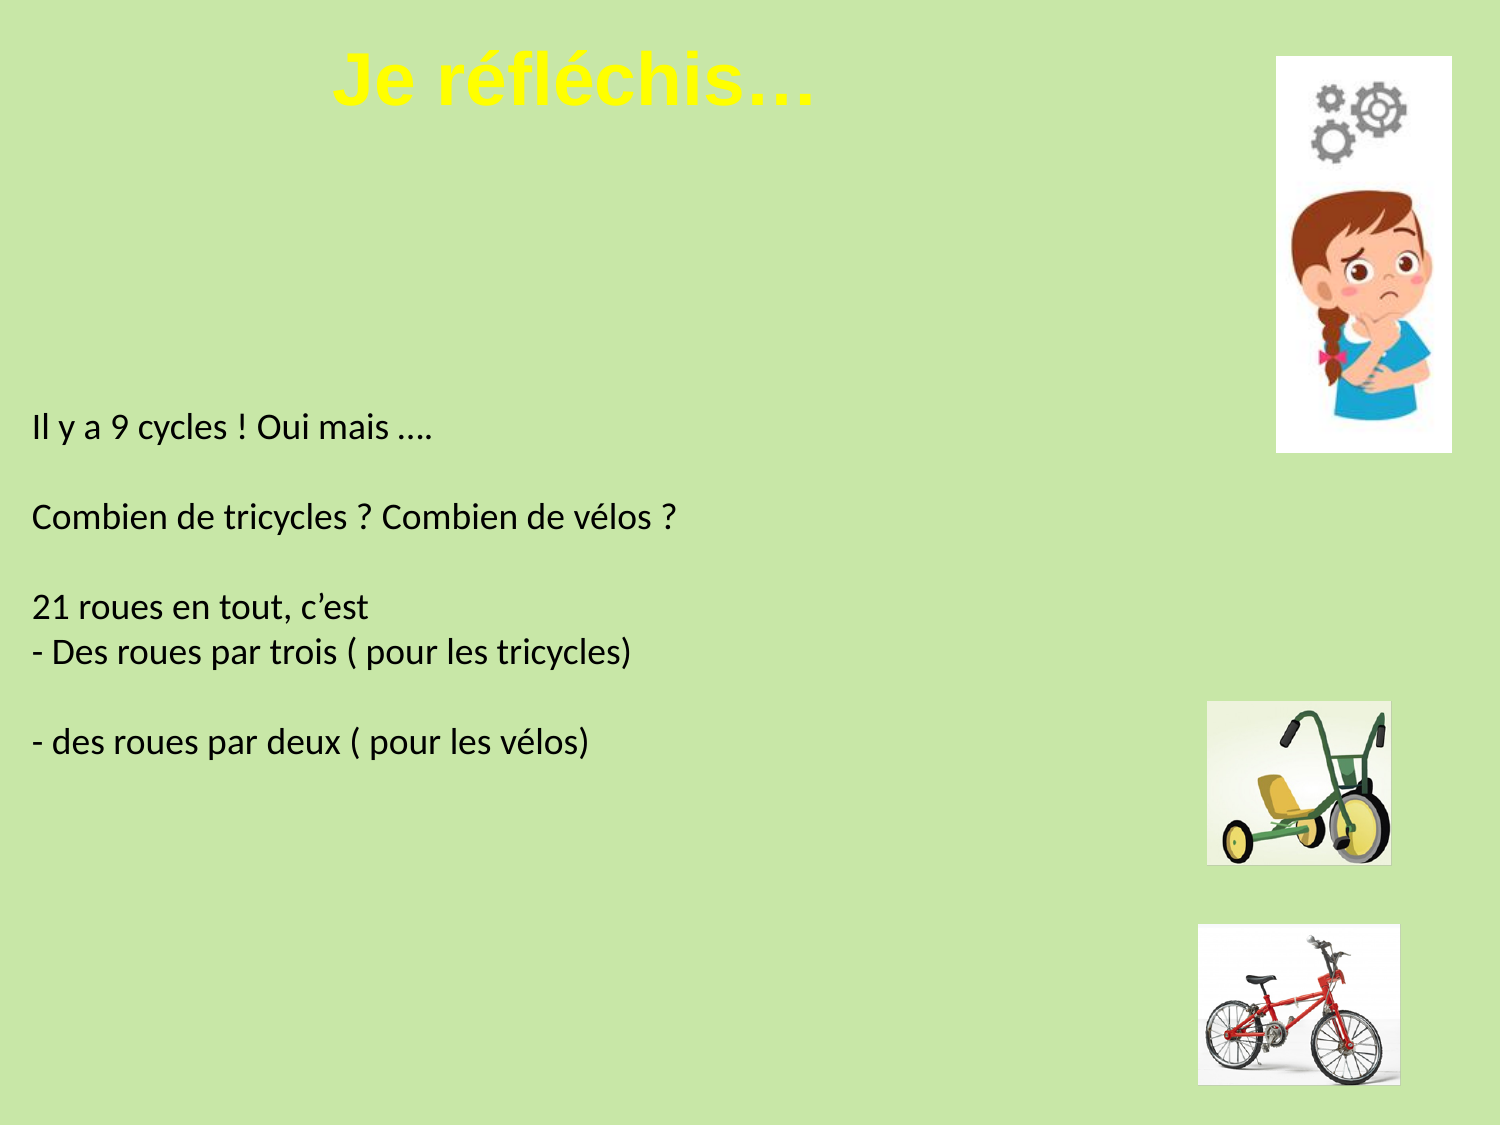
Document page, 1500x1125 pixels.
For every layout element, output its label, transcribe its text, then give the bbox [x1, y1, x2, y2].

picture [1276, 56, 1452, 453]
picture [1197, 924, 1401, 1086]
title Je réfléchis… [332, 30, 1168, 125]
picture [1206, 701, 1392, 866]
list Il y a 9 cycles ! Oui mais …. Combien de tricycles ? Combien de vélos ? 21 roues en tout, c’est - Des roues par trois ( pour les tricycles) - des roues par deux ( pour les vélos) [31, 401, 846, 665]
